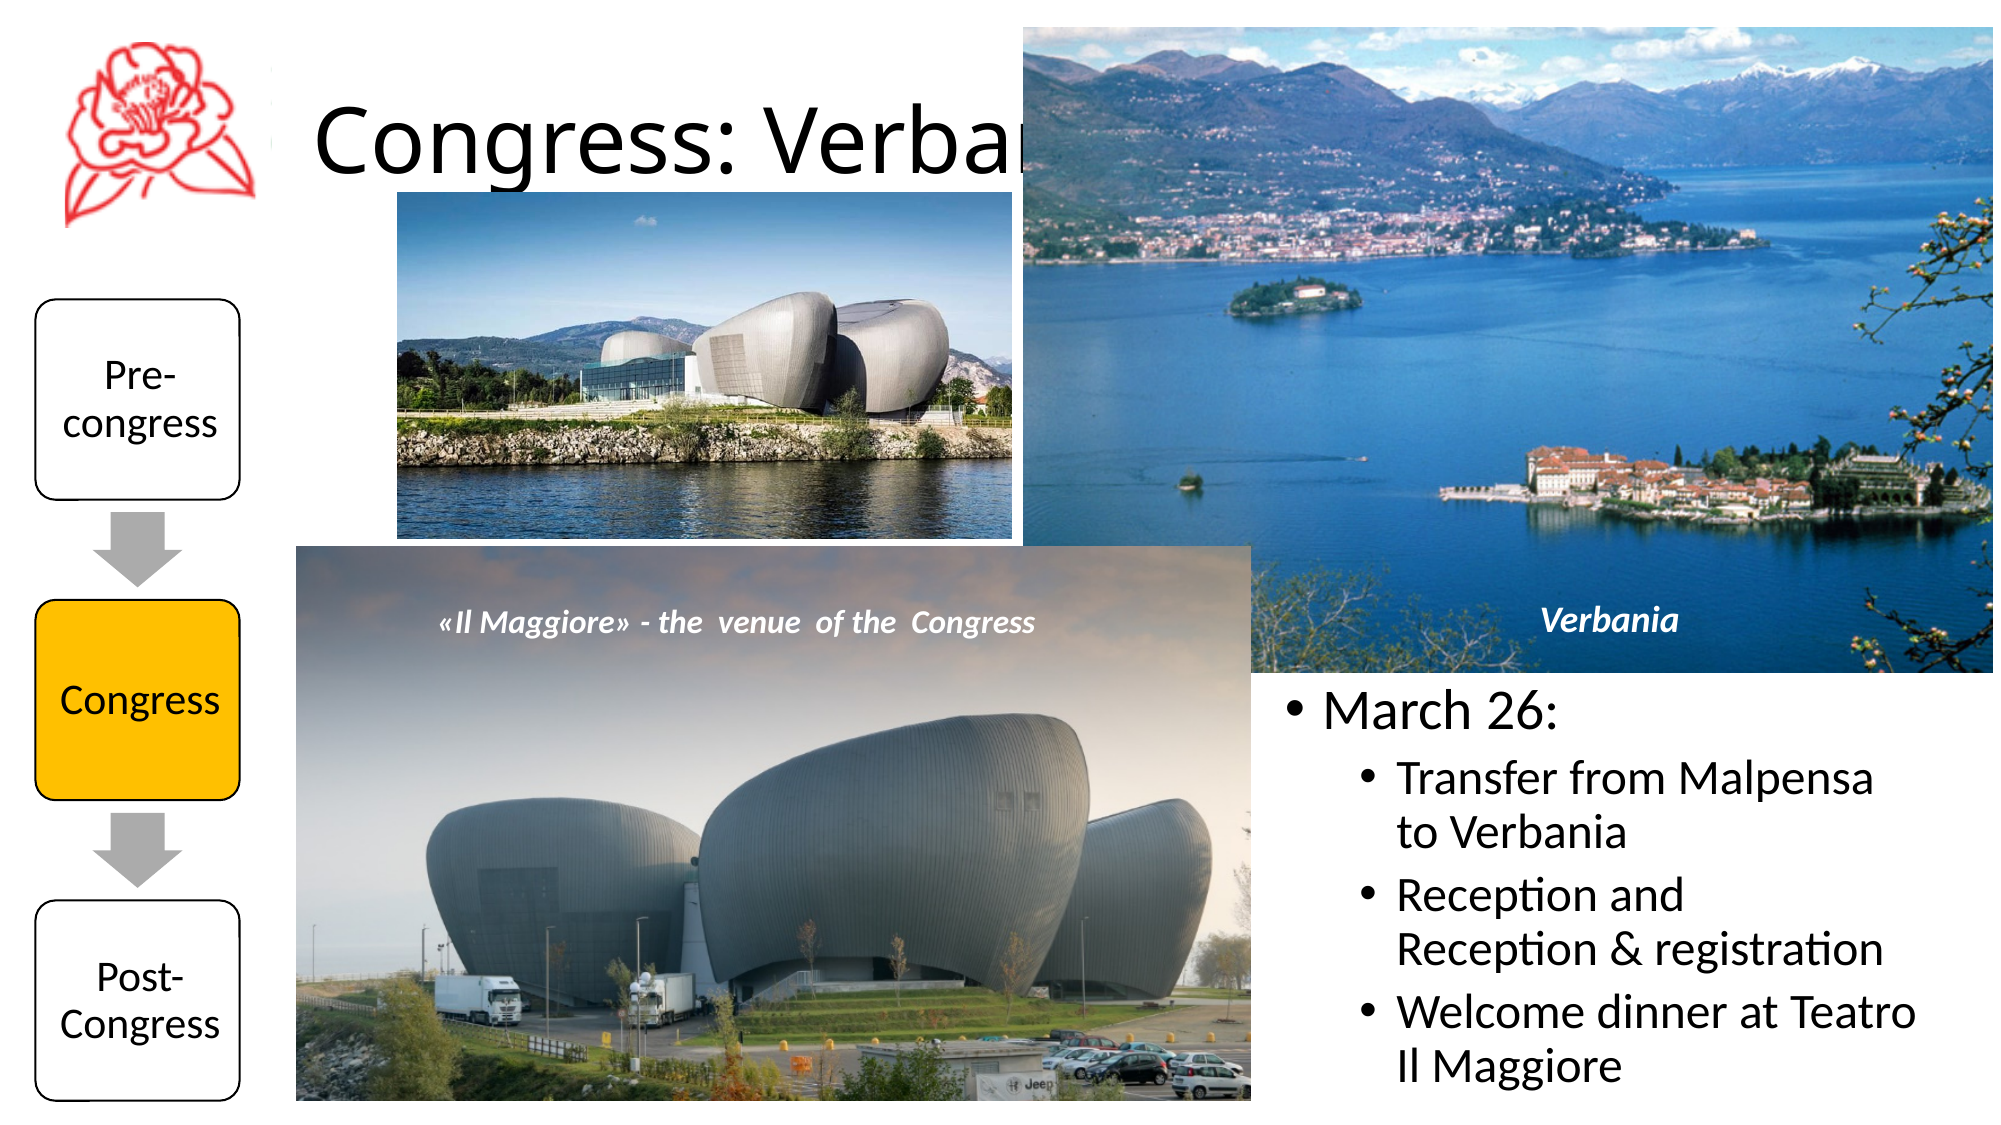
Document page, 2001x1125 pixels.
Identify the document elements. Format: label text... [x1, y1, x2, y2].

picture [397, 192, 1013, 539]
picture [64, 42, 272, 228]
list March 26: Transfer from Malpensa to Verbania Reception and Reception & registration Welcome dinner at Teatro Il Maggiore [1270, 673, 1935, 1101]
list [1023, 27, 1993, 673]
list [296, 546, 1251, 1101]
title Congress: Verbania [297, 59, 1023, 228]
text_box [35, 299, 240, 1101]
